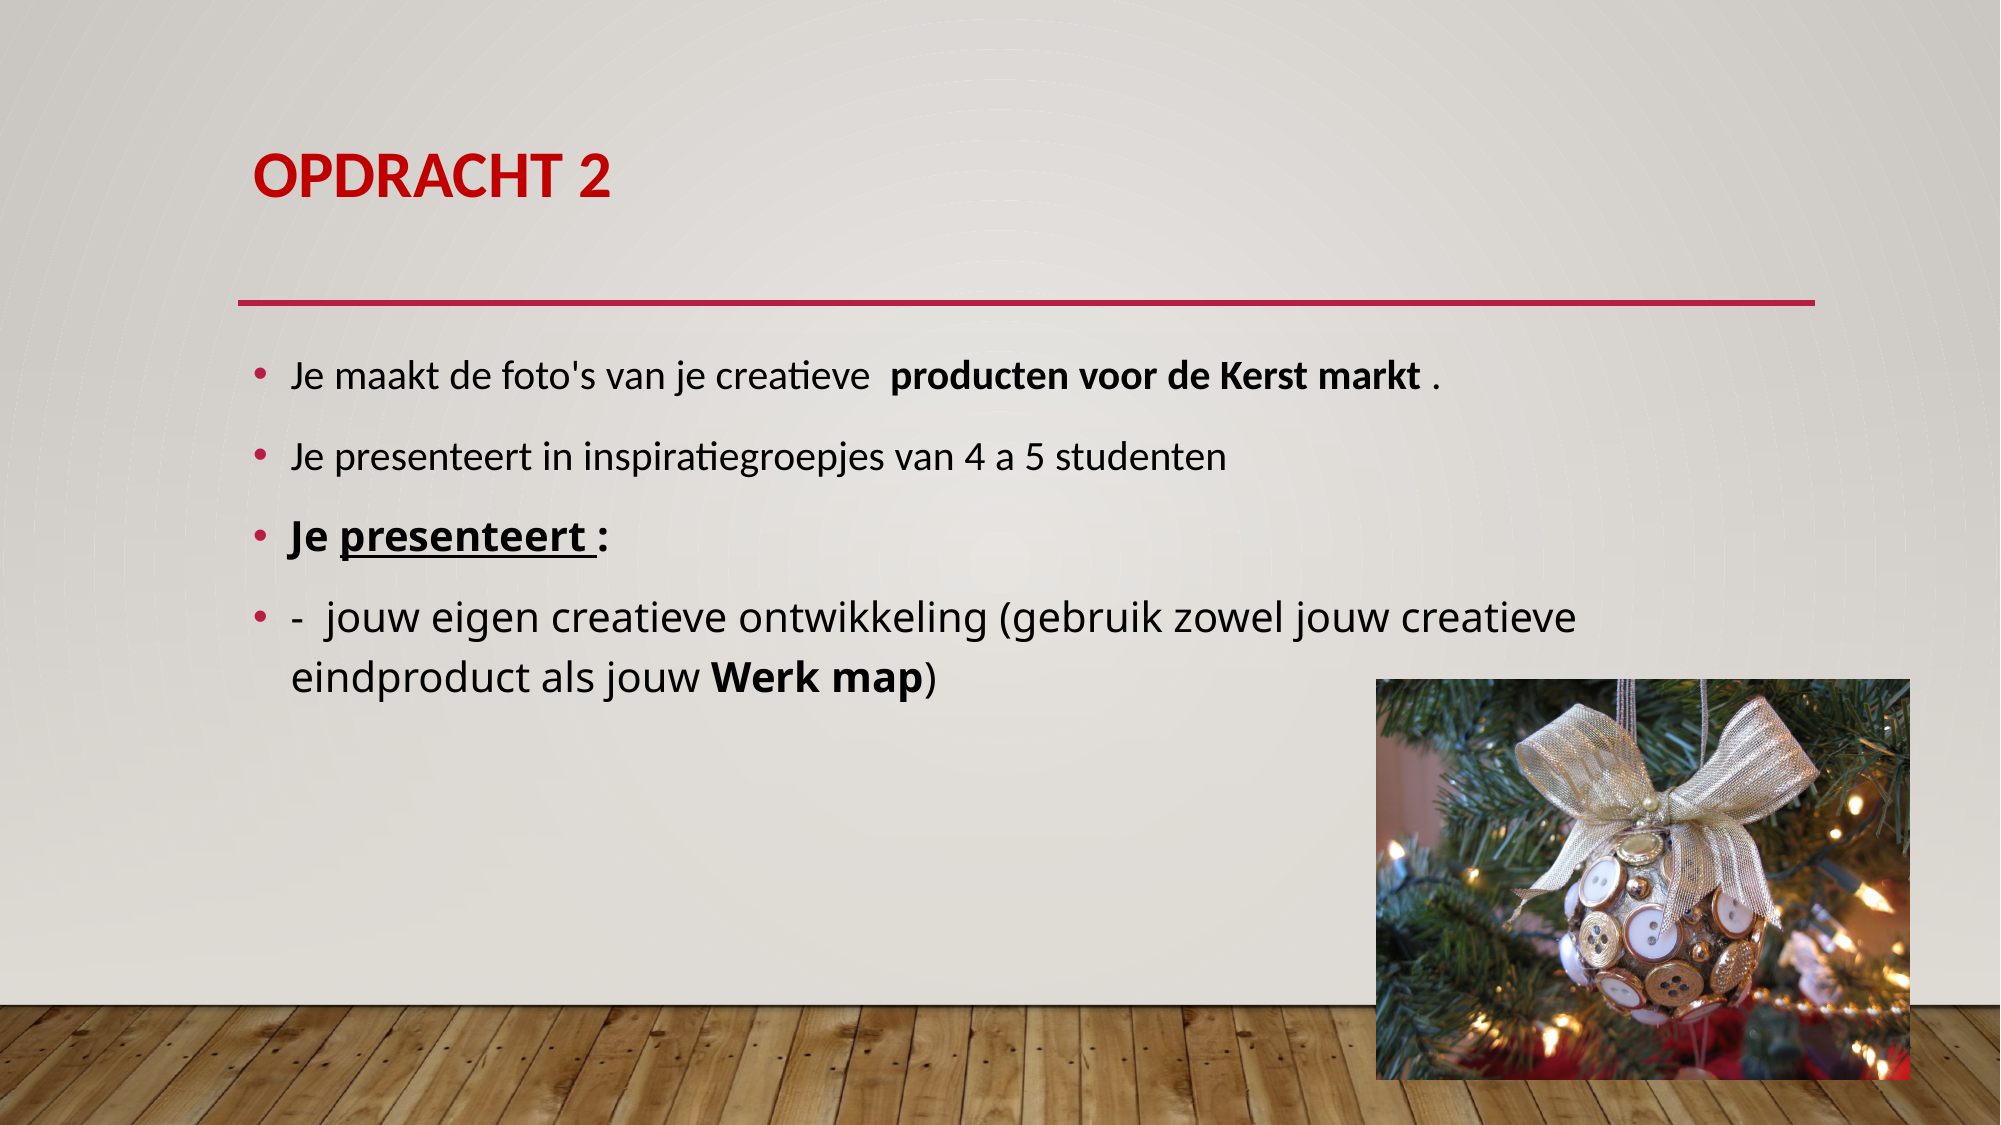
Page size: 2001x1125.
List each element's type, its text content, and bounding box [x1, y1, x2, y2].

picture [0, 679, 2000, 1125]
title opdracht 2 [238, 131, 1814, 305]
list Je maakt de foto's van je creatieve producten voor de Kerst markt . Je presenteert in inspiratiegroepjes van 4 a 5 studenten Je presenteert : - jouw eigen creatieve ontwikkeling (gebruik zowel jouw creatieve eindproduct als jouw Werk map) [238, 330, 1814, 897]
